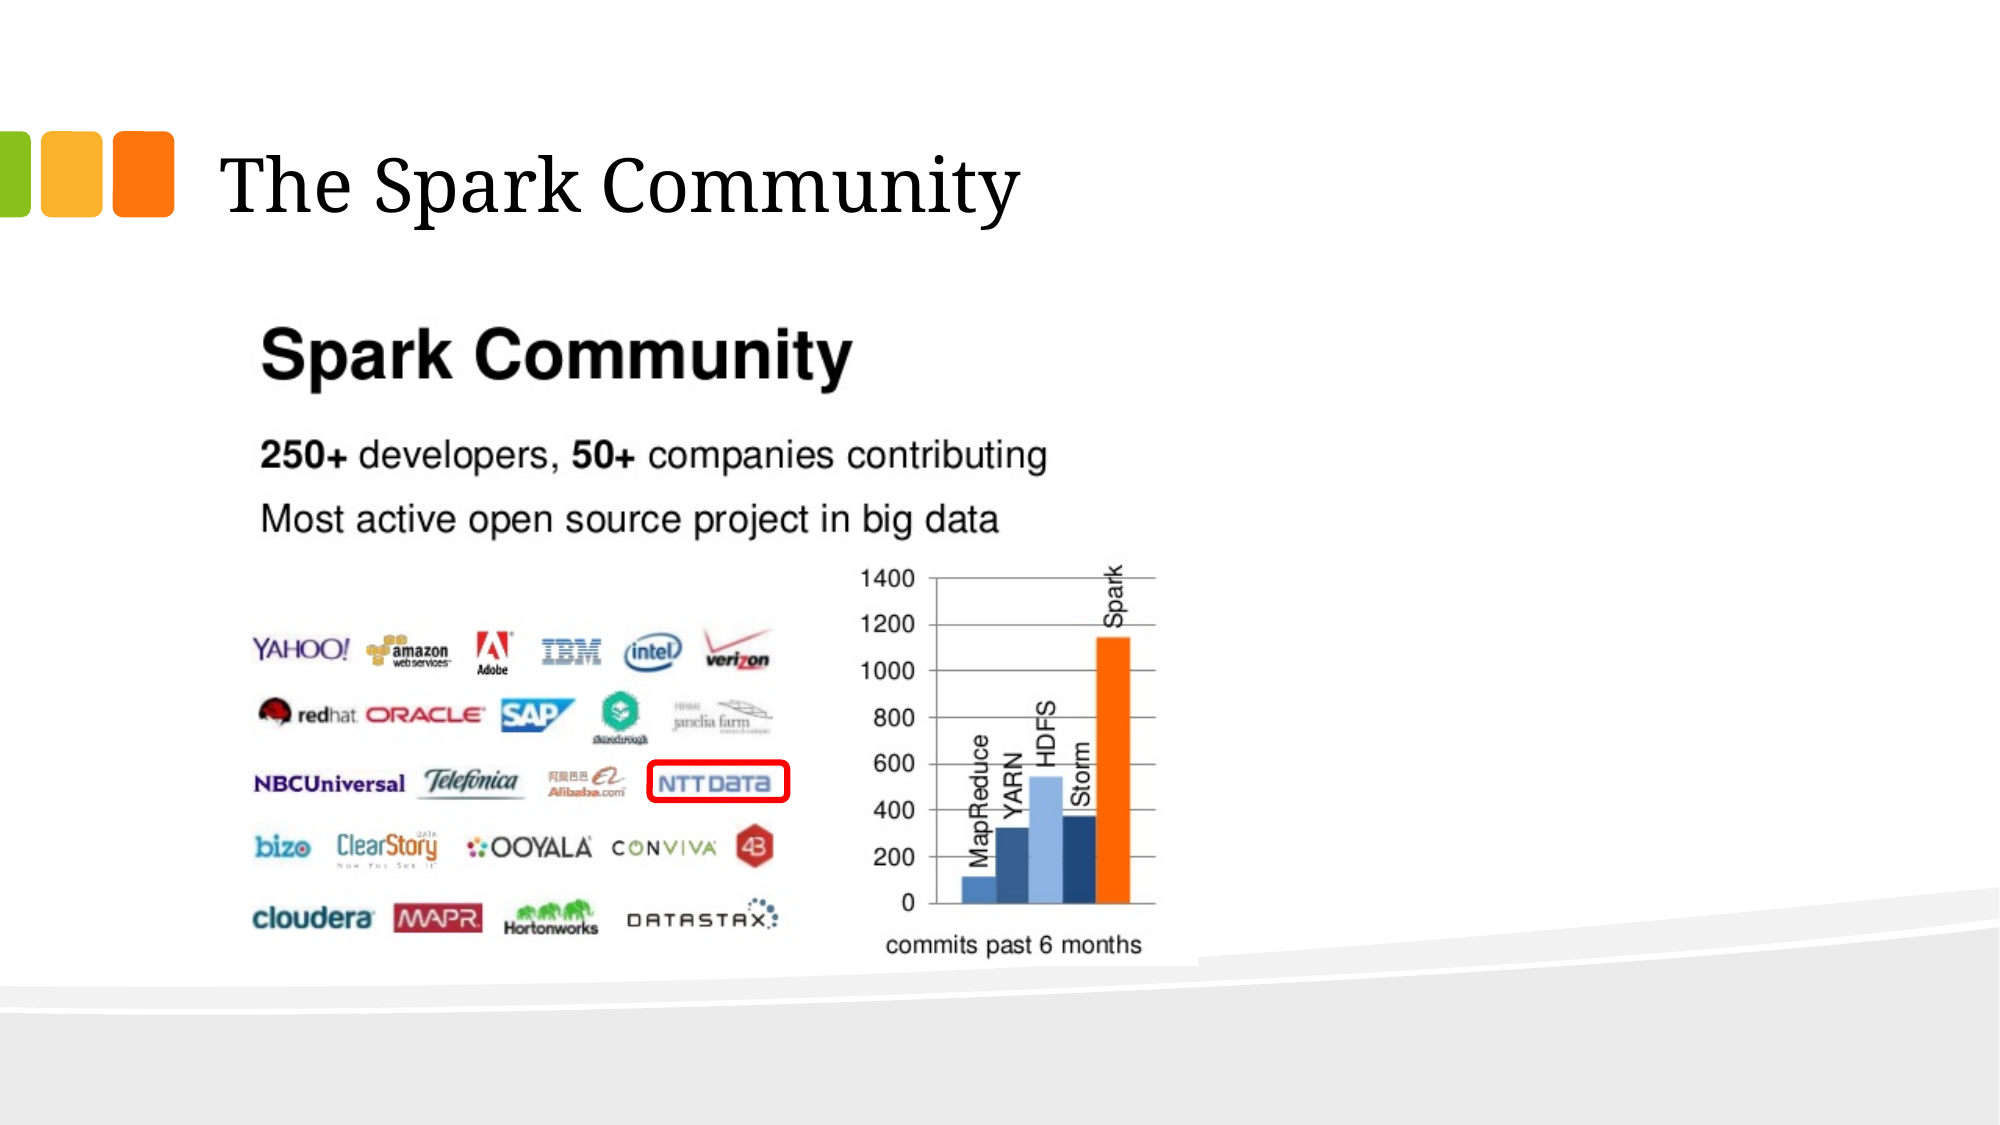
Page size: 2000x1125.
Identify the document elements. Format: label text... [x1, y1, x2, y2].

picture [201, 216, 1199, 966]
title The Spark Community [199, 24, 1800, 238]
